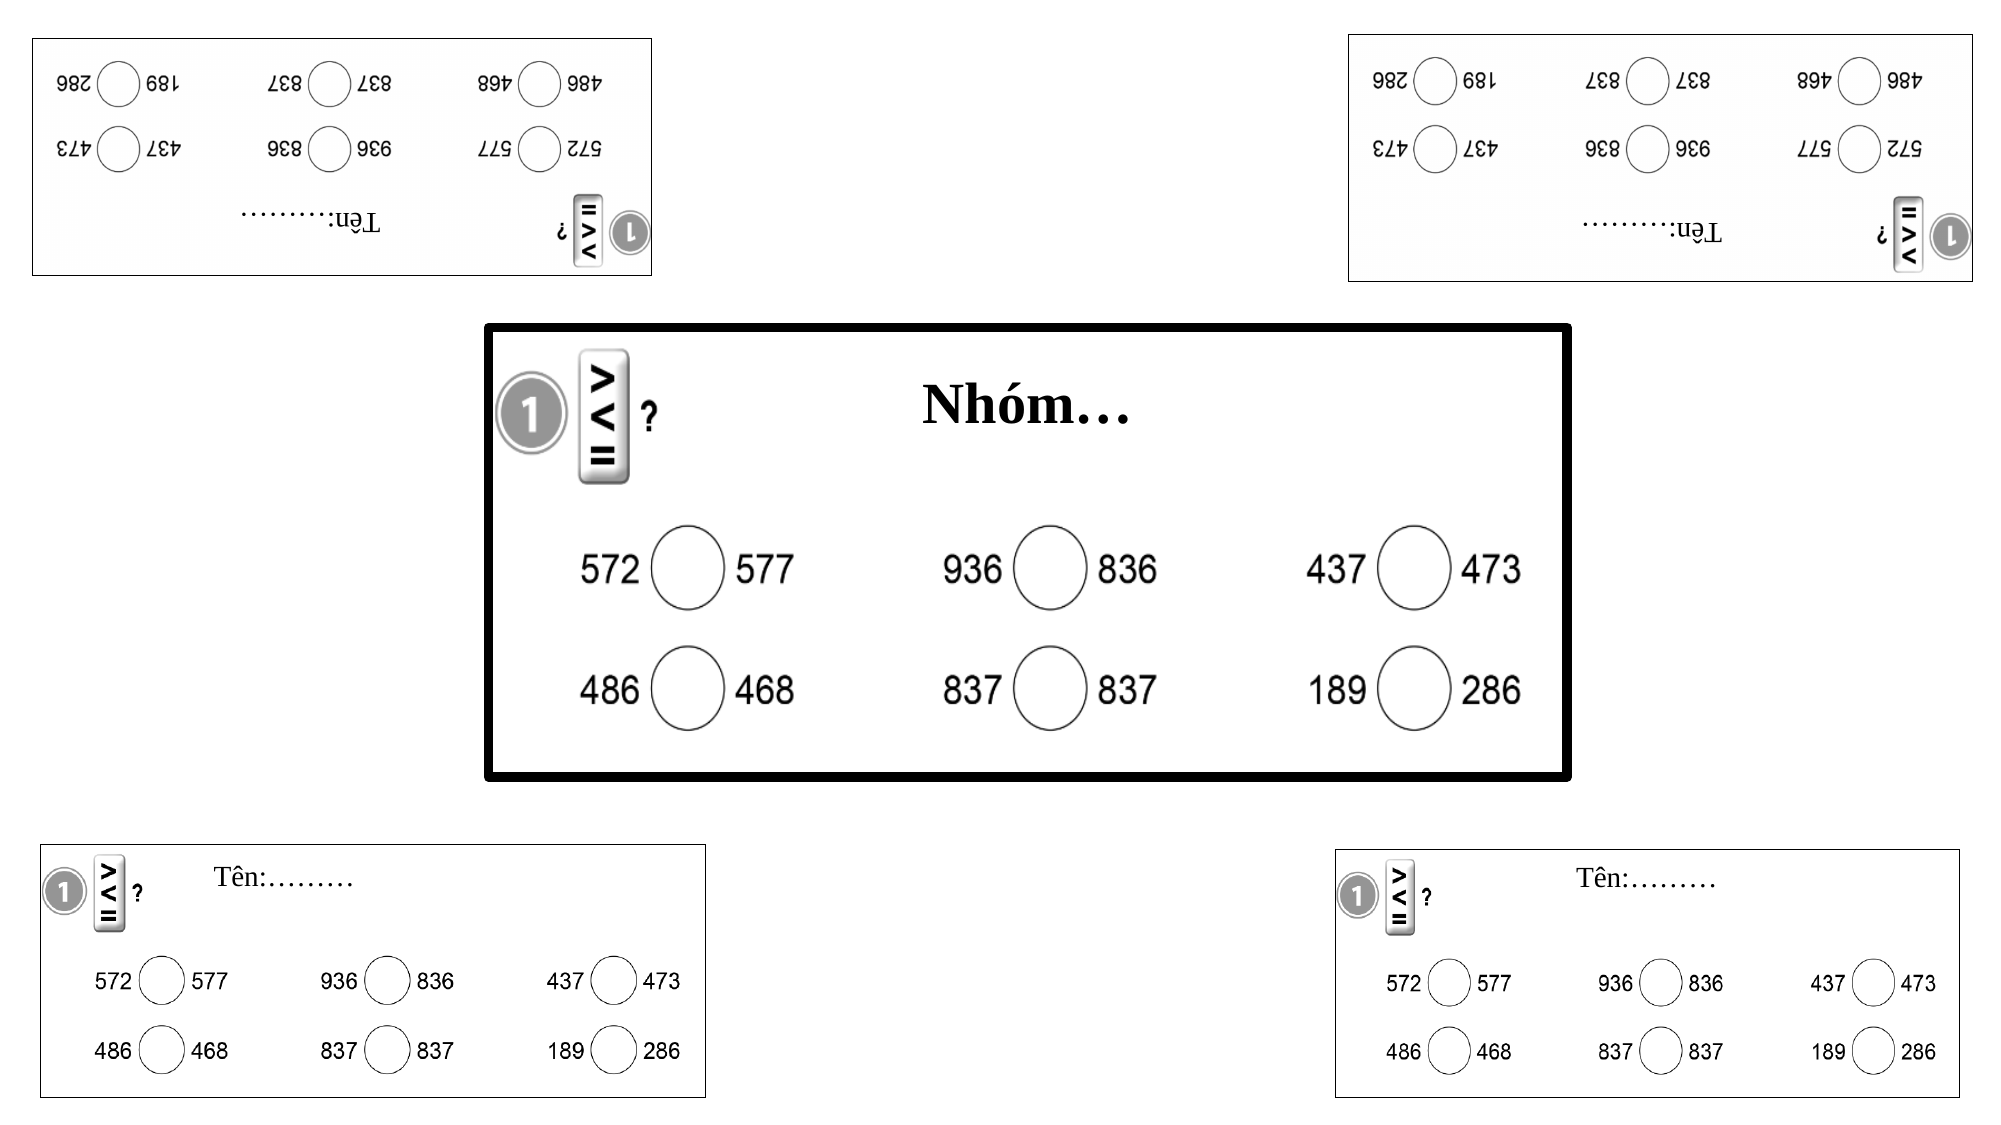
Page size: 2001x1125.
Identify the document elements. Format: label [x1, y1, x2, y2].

picture [1335, 849, 1960, 1098]
picture [493, 331, 1563, 773]
picture [31, 38, 652, 276]
picture [40, 844, 706, 1098]
picture [1348, 33, 1973, 282]
